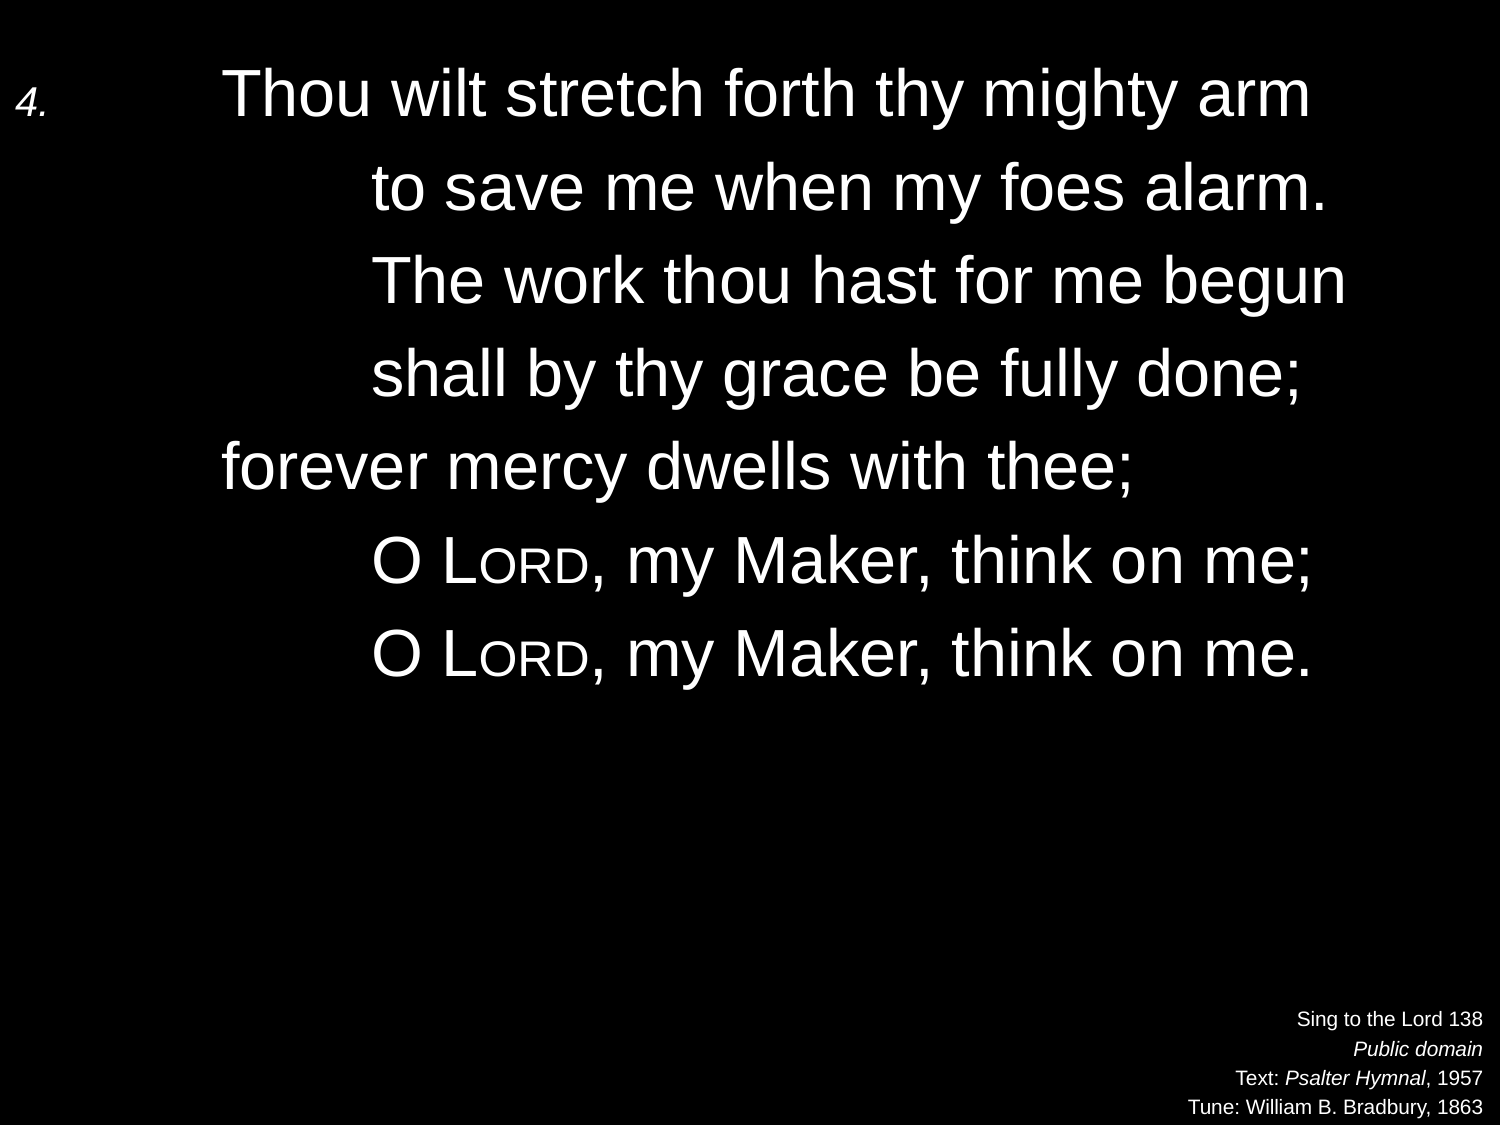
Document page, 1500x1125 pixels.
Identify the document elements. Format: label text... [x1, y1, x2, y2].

text_box Sing to the Lord 138 Public domain Text: Psalter Hymnal, 1957 Tune: William B. Bradbury, 1863 [0, 998, 1498, 1125]
list 4. Thou wilt stretch forth thy mighty arm to save me when my foes alarm. The work thou hast for me begun shall by thy grace be fully done; forever mercy dwells with thee; O Lord, my Maker, think on me; O Lord, my Maker, think on me. [0, 42, 1500, 1047]
